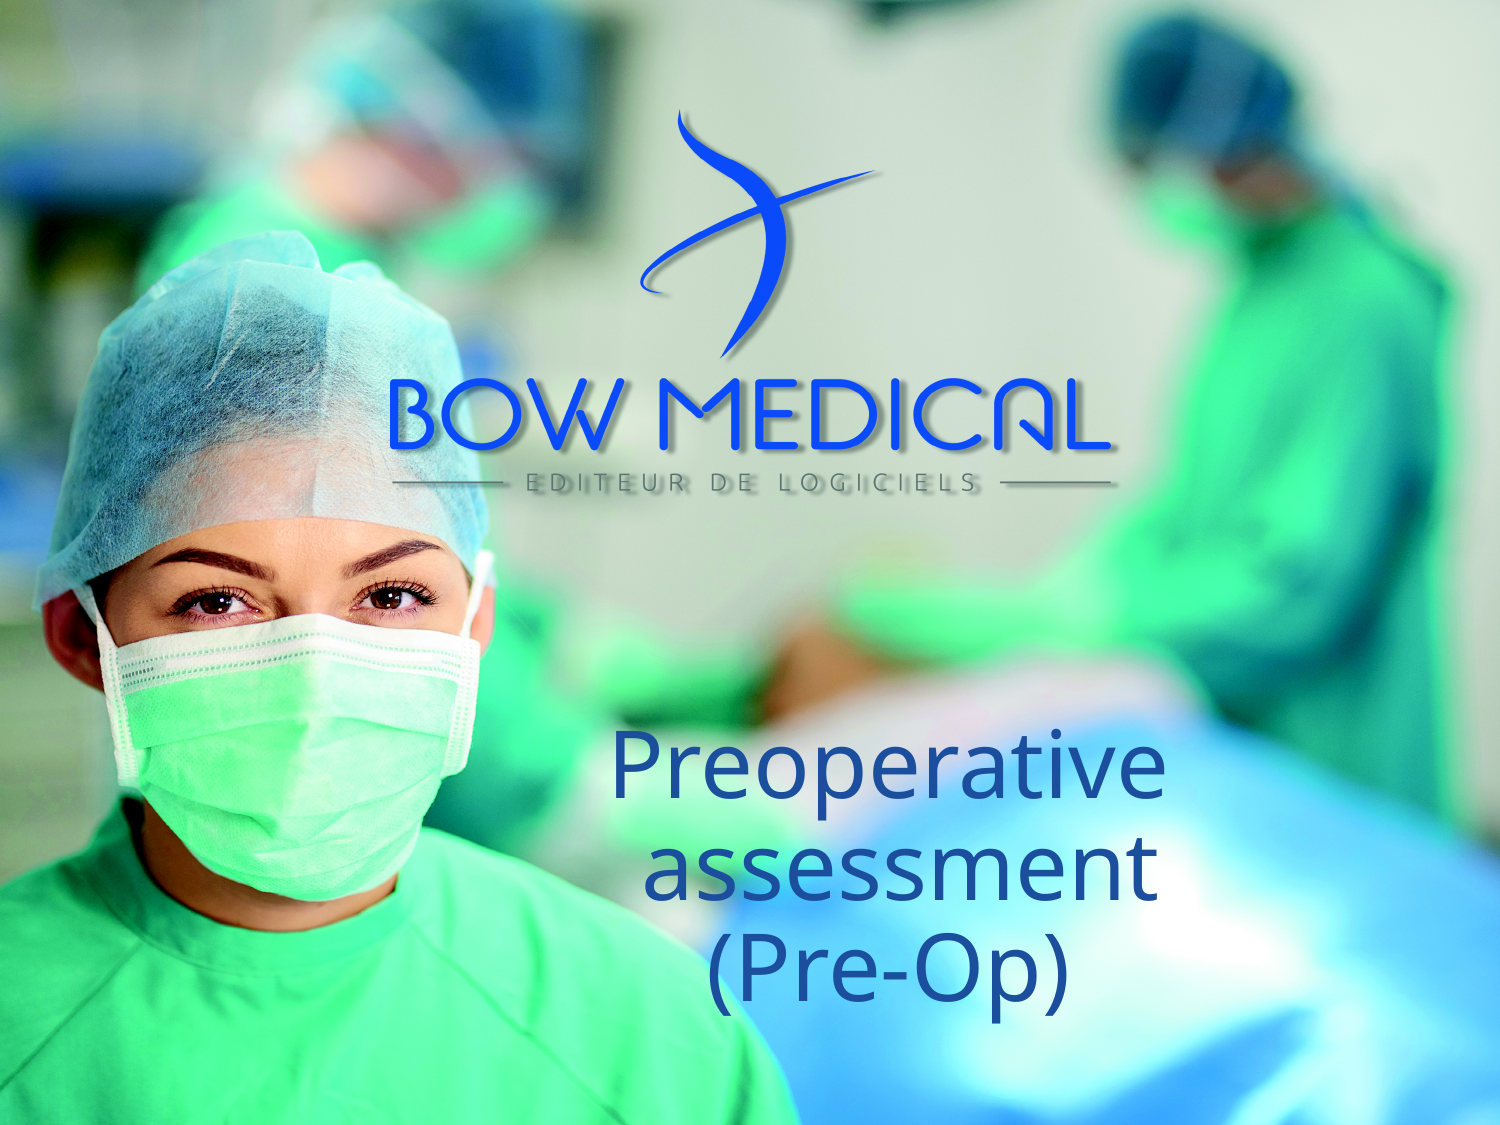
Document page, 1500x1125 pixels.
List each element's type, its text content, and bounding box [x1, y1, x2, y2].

picture [0, 0, 1500, 1125]
title Preoperative assessment (Pre-Op) [262, 708, 1500, 1030]
